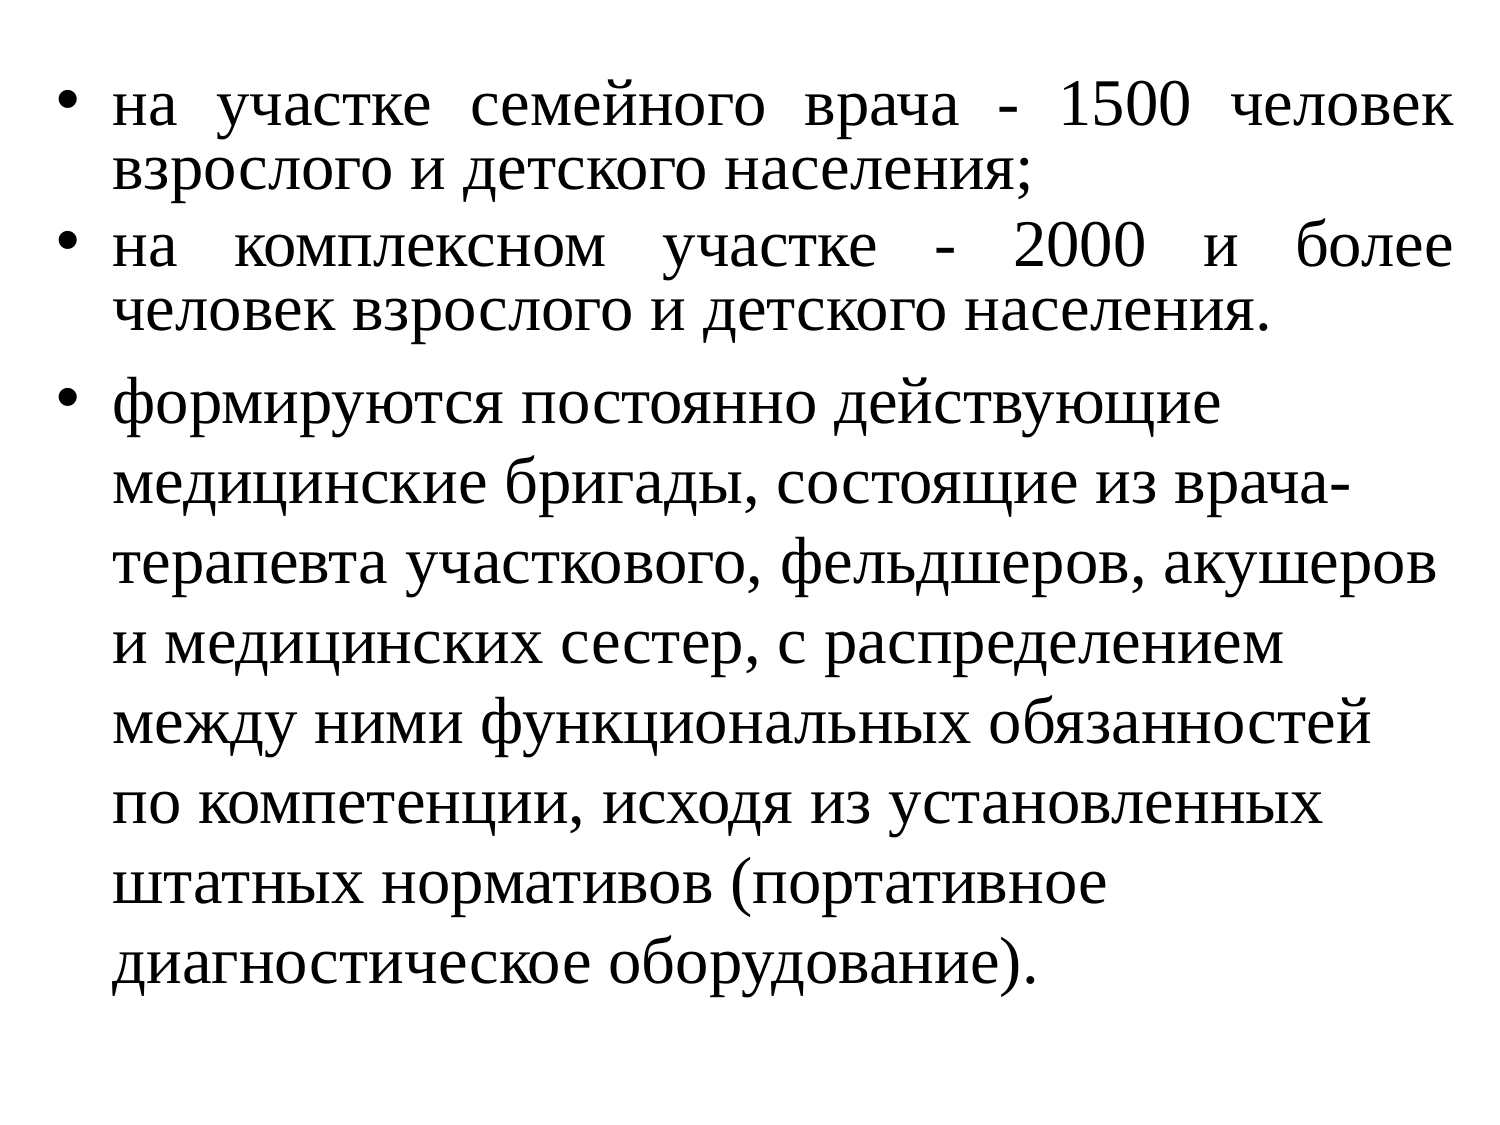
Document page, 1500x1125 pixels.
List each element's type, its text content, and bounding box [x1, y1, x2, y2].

list на участке семейного врача - 1500 человек взрослого и детского населения; на комплексном участке - 2000 и более человек взрослого и детского населения. формируются постоянно действующие медицинские бригады, состоящие из врача-терапевта участкового, фельдшеров, акушеров и медицинских сестер, с распределением между ними функциональных обязанностей по компетенции, исходя из установленных штатных нормативов (портативное диагностическое оборудование). [41, 66, 1471, 1005]
